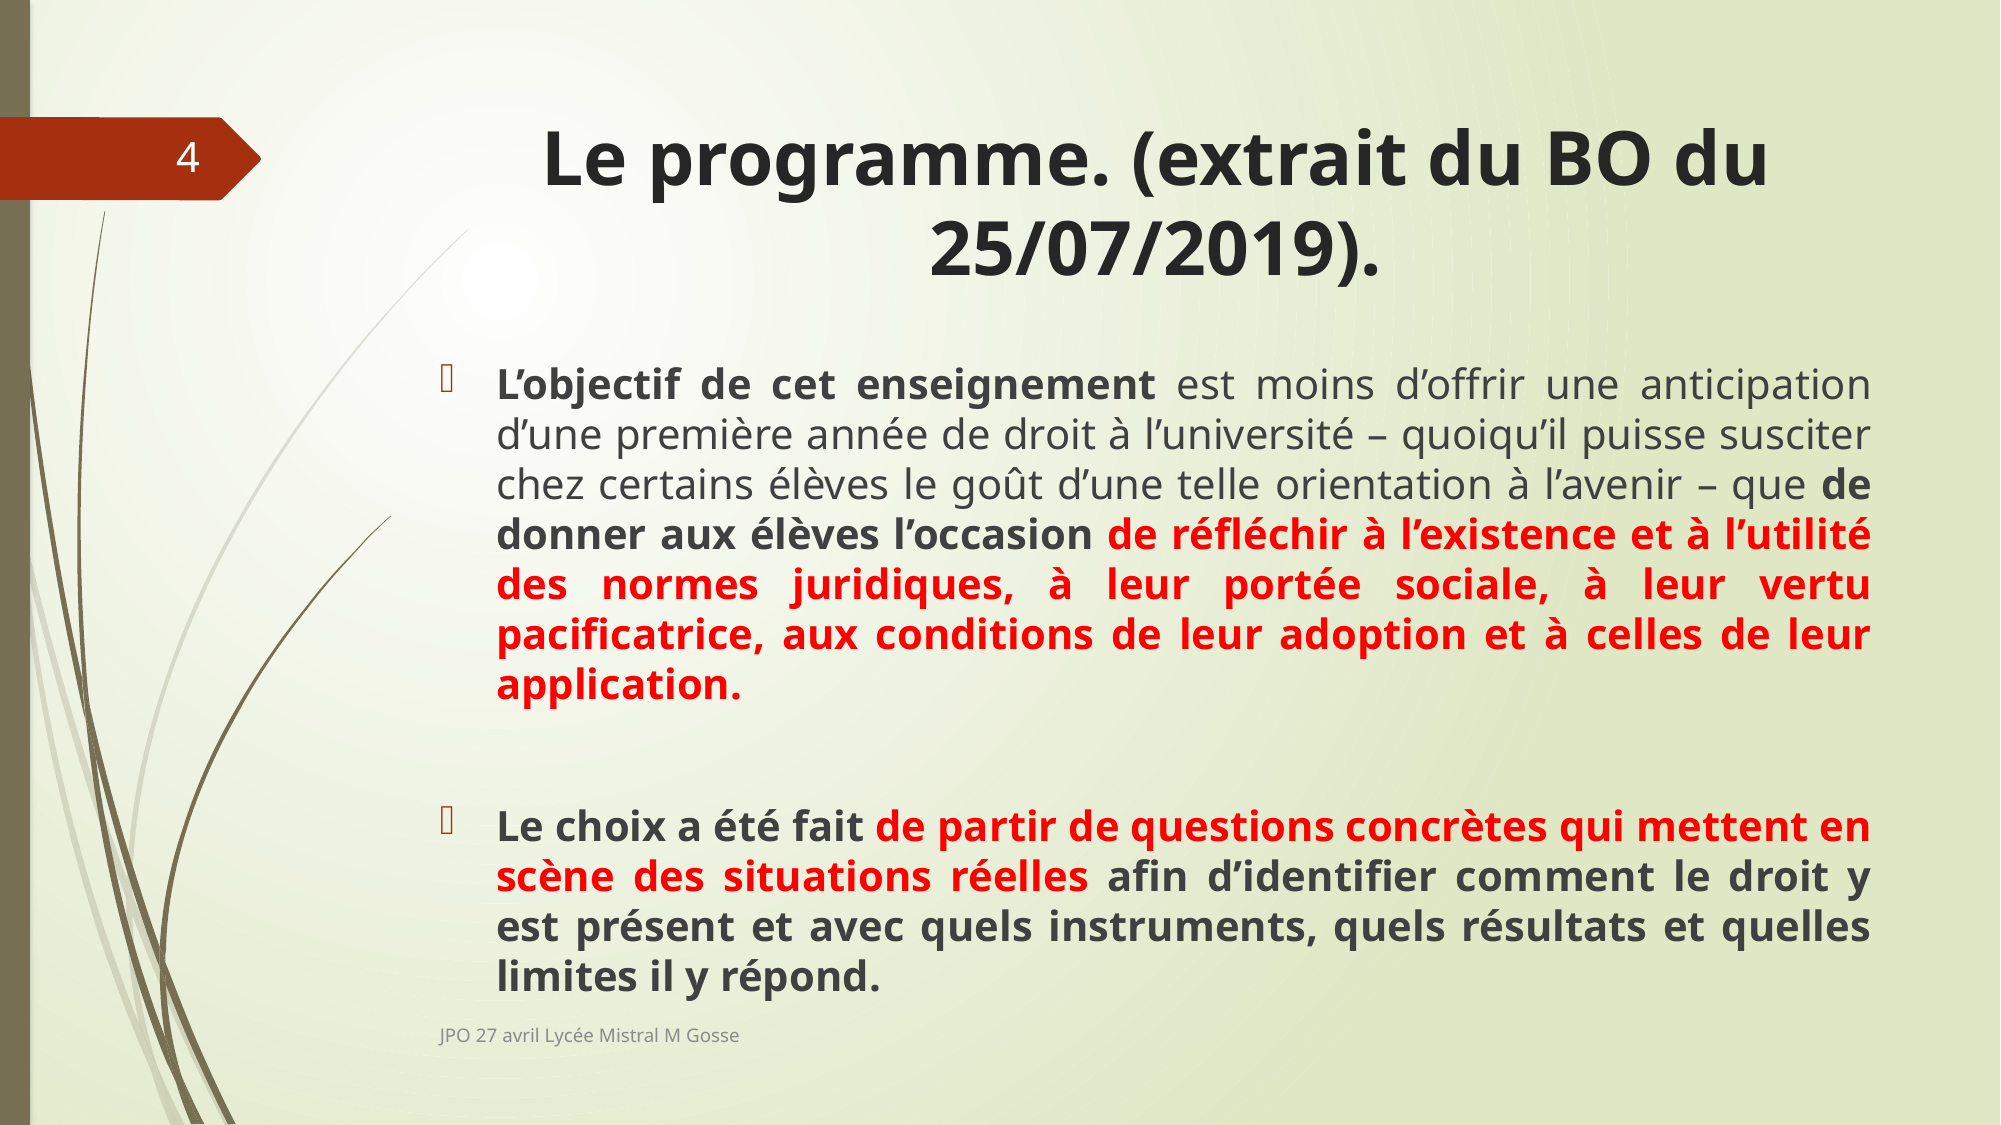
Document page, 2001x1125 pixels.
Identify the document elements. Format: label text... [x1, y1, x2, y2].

slide_number 4 [87, 129, 216, 190]
list L’objectif de cet enseignement est moins d’offrir une anticipation d’une première année de droit à l’université – quoiqu’il puisse susciter chez certains élèves le goût d’une telle orientation à l’avenir – que de donner aux élèves l’occasion de réfléchir à l’existence et à l’utilité des normes juridiques, à leur portée sociale, à leur vertu pacificatrice, aux conditions de leur adoption et à celles de leur application. Le choix a été fait de partir de questions concrètes qui mettent en scène des situations réelles afin d’identifier comment le droit y est présent et avec quels instruments, quels résultats et quelles limites il y répond. [424, 350, 1888, 1038]
footer JPO 27 avril Lycée Mistral M Gosse [424, 1006, 1675, 1067]
title Le programme. (extrait du BO du 25/07/2019). [425, 102, 1888, 313]
